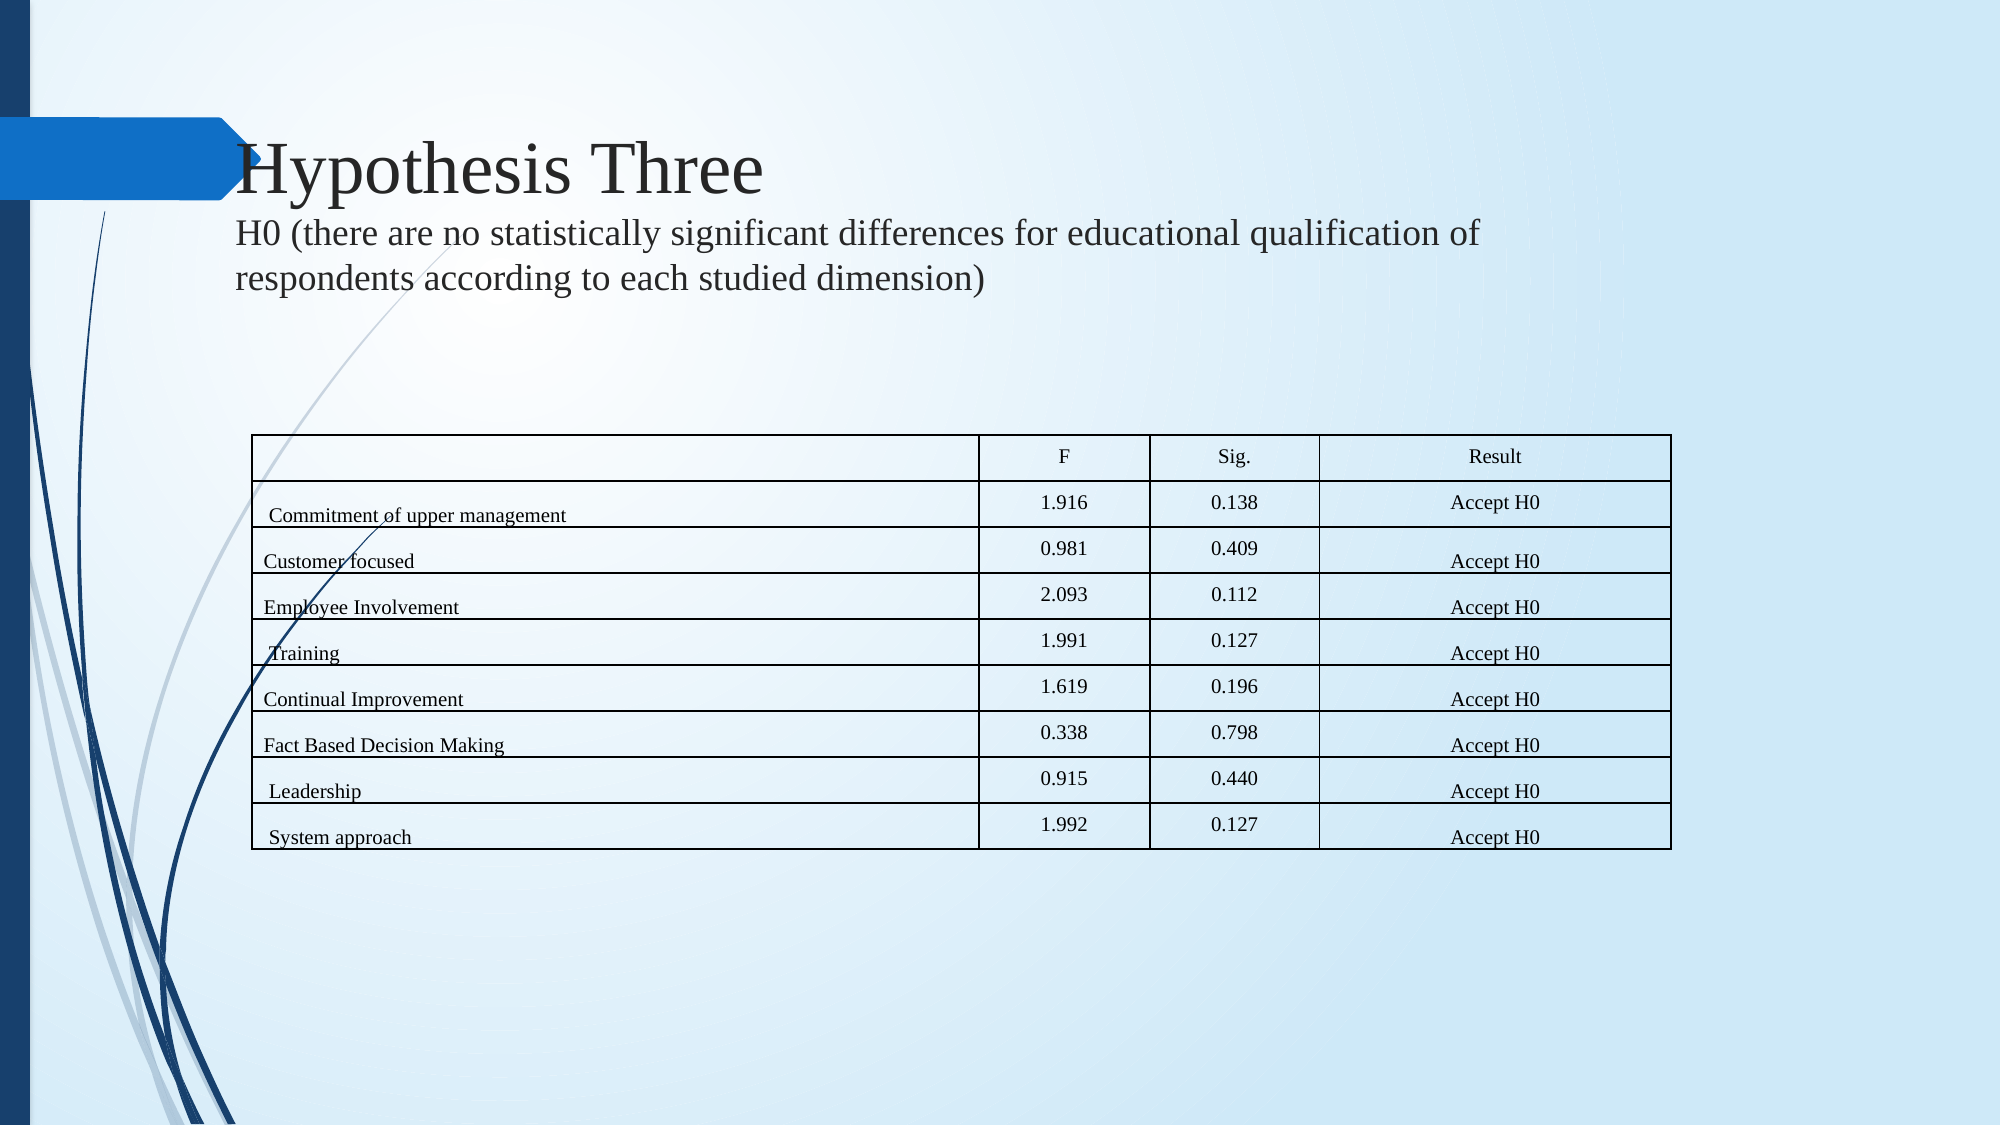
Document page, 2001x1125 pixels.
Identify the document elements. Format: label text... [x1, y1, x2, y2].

table_cell 2.093 [980, 574, 1149, 618]
table_header F [980, 436, 1149, 480]
table_cell Training [253, 620, 978, 664]
table_header Sig. [1151, 436, 1319, 480]
table_cell System approach [253, 804, 978, 848]
table_cell Employee Involvement [253, 574, 978, 618]
table_cell Accept H0 [1320, 666, 1670, 710]
table_cell Accept H0 [1320, 804, 1670, 848]
table_cell Accept H0 [1320, 758, 1670, 802]
table_cell Customer focused [253, 528, 978, 572]
table_cell 0.798 [1151, 712, 1319, 756]
table_cell 1.619 [980, 666, 1149, 710]
table_cell 1.992 [980, 804, 1149, 848]
table_cell Commitment of upper management [253, 482, 978, 526]
table_cell Accept H0 [1320, 574, 1670, 618]
table_cell 1.916 [980, 482, 1149, 526]
table_cell 0.409 [1151, 528, 1319, 572]
table_cell 0.440 [1151, 758, 1319, 802]
table_cell Fact Based Decision Making [253, 712, 978, 756]
table_cell Accept H0 [1320, 528, 1670, 572]
table_cell 1.991 [980, 620, 1149, 664]
table_cell Accept H0 [1320, 482, 1670, 526]
table_cell Accept H0 [1320, 620, 1670, 664]
table_cell 0.196 [1151, 666, 1319, 710]
table_cell 0.127 [1151, 620, 1319, 664]
title Hypothesis Three H0 (there are no statistically significant differences for educational qualification of respondents according to each studied dimension) [220, 110, 1683, 321]
table_cell Leadership [253, 758, 978, 802]
table_header Result [1320, 436, 1670, 480]
table_cell Accept H0 [1320, 712, 1670, 756]
table_cell 0.112 [1151, 574, 1319, 618]
table_header [253, 436, 978, 480]
table_cell 0.338 [980, 712, 1149, 756]
table_cell Continual Improvement [253, 666, 978, 710]
table_cell 0.915 [980, 758, 1149, 802]
table_cell 0.127 [1151, 804, 1319, 848]
table_cell 0.981 [980, 528, 1149, 572]
table_cell 0.138 [1151, 482, 1319, 526]
